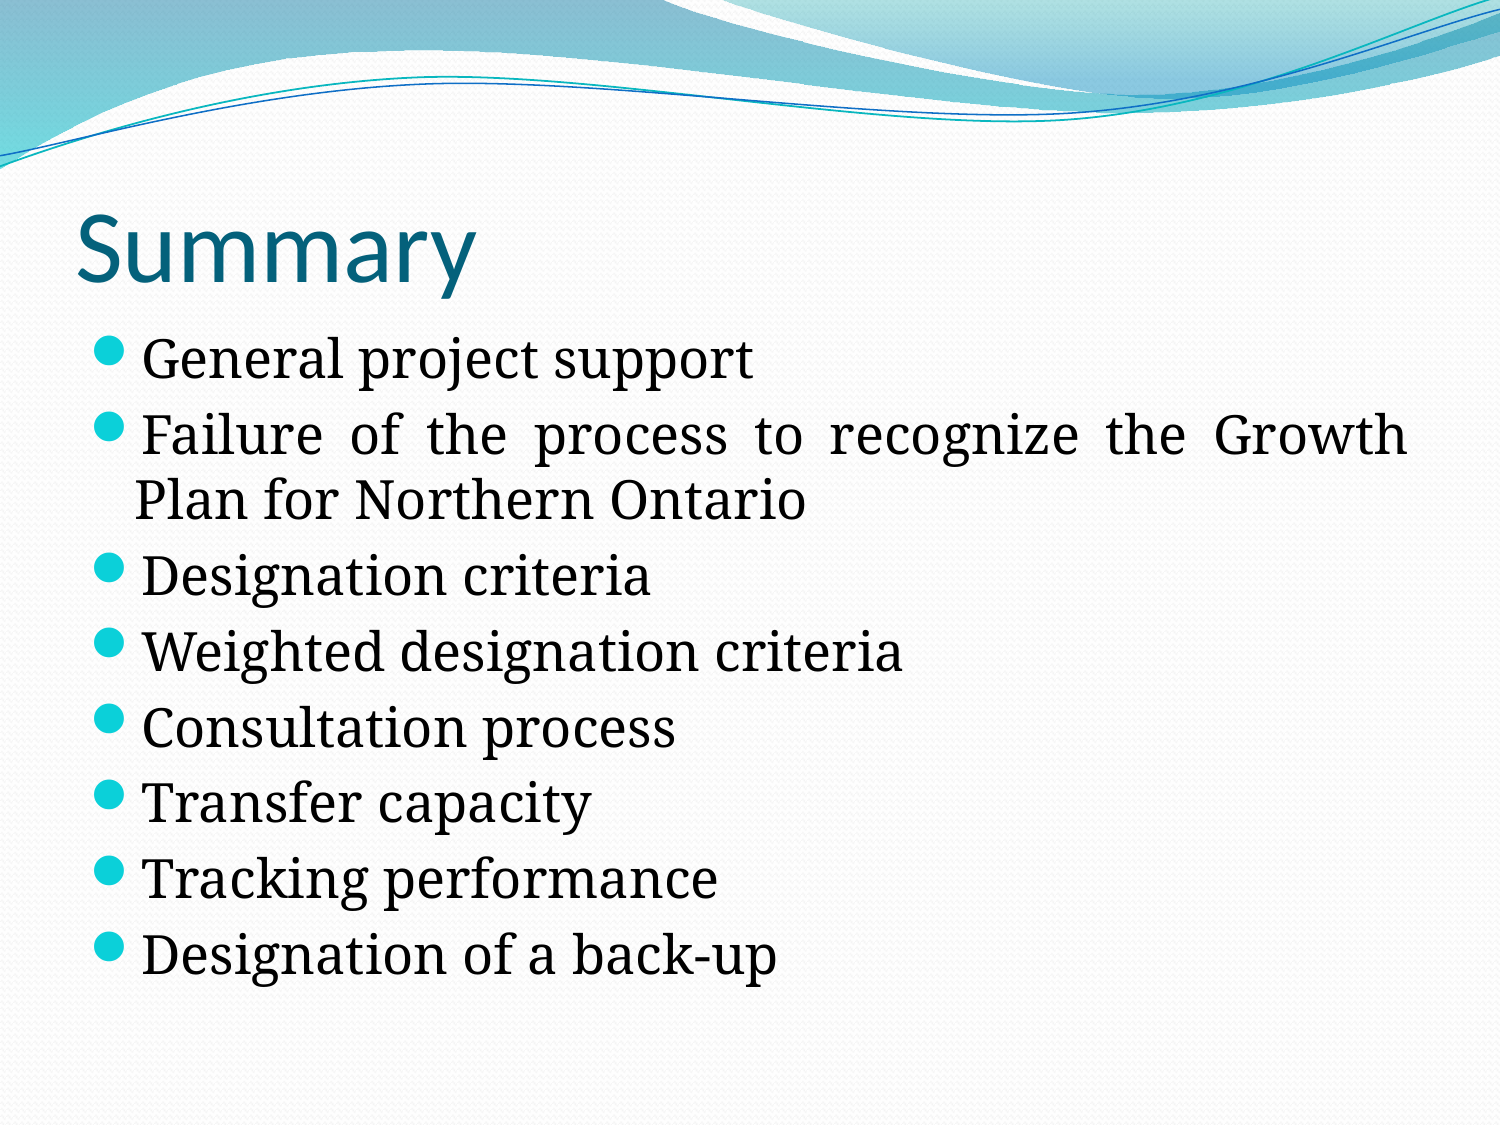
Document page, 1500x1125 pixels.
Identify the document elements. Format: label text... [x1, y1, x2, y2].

title Summary [75, 115, 1425, 303]
list General project support Failure of the process to recognize the Growth Plan for Northern Ontario Designation criteria Weighted designation criteria Consultation process Transfer capacity Tracking performance Designation of a back-up [75, 317, 1425, 1038]
